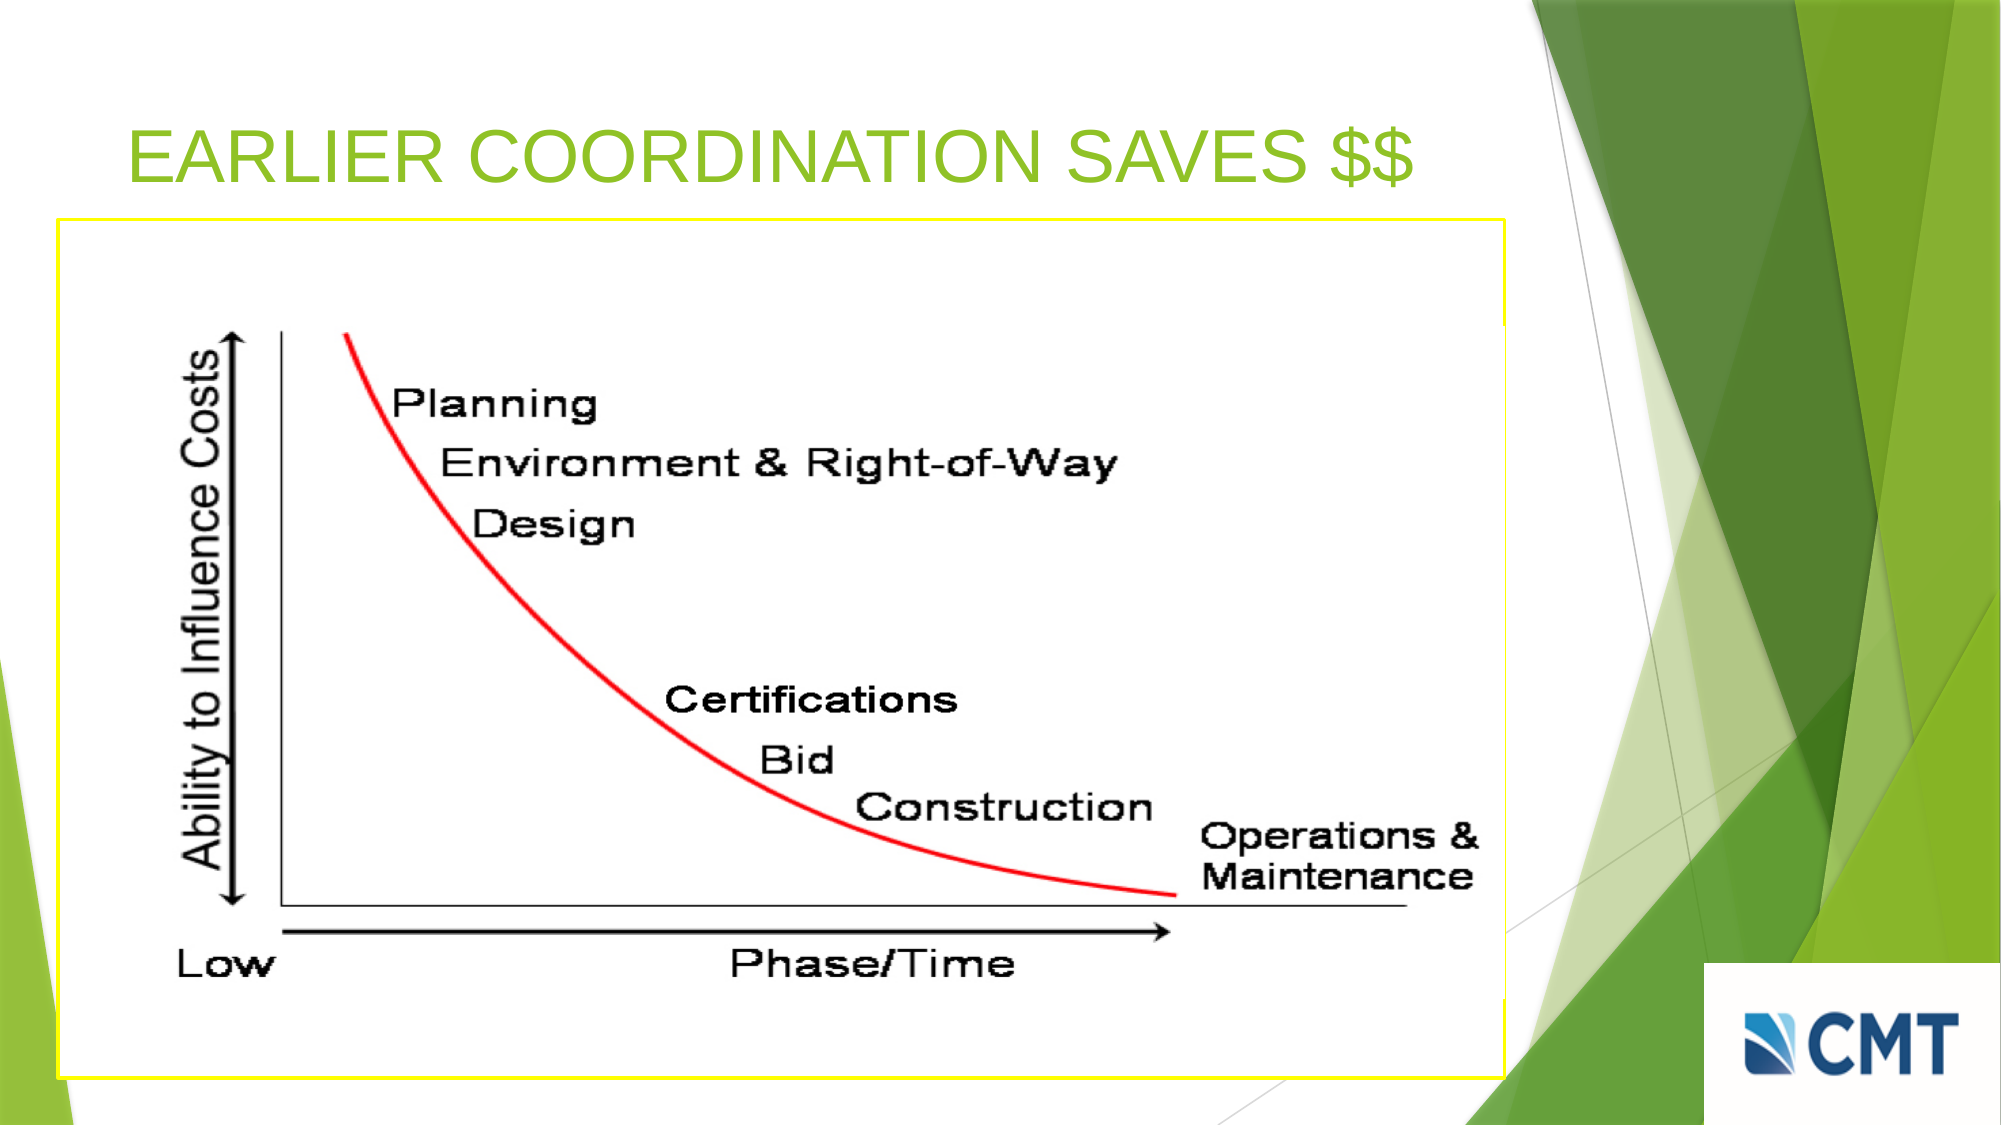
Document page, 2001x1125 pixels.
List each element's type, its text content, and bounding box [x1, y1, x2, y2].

picture [1704, 963, 2000, 1125]
text_box [56, 218, 1506, 1080]
picture [151, 325, 1506, 999]
title EARLIER COORDINATION SAVES $$ [111, 99, 1522, 233]
